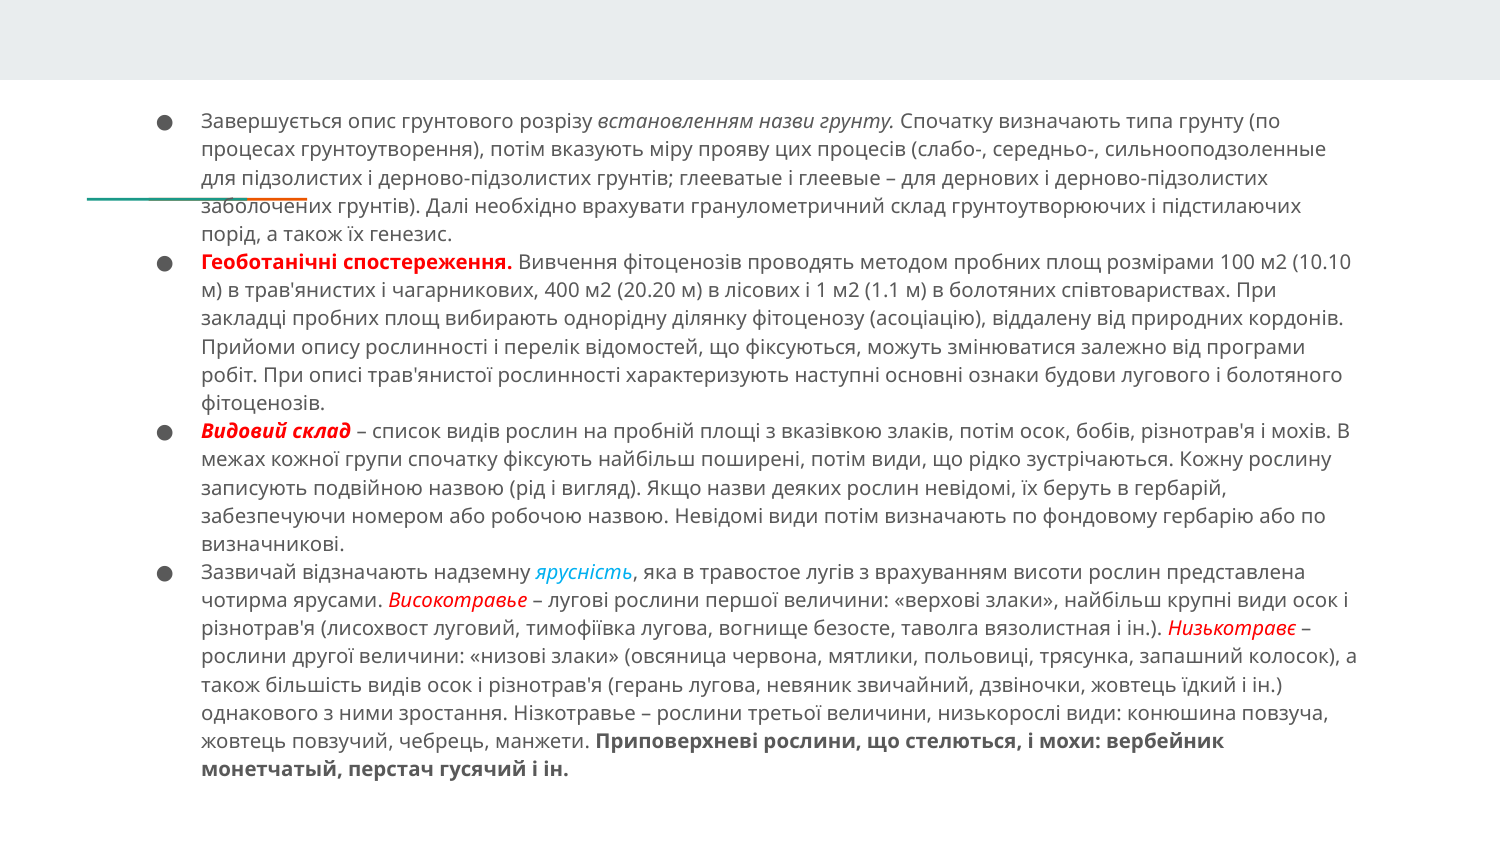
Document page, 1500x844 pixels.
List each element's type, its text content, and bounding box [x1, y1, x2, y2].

list Завершується опис грунтового розрізу встановленням назви грунту. Спочатку визначають типа грунту (по процесах грунтоутворення), потім вказують міру прояву цих процесів (слабо-, середньо-, сильнооподзоленные для підзолистих і дерново-підзолистих грунтів; глееватые і глеевые – для дернових і дерново-підзолистих заболочених грунтів). Далі необхідно врахувати гранулометричний склад грунтоутворюючих і підстилаючих порід, а також їх генезис. Геоботанічні спостереження. Вивчення фітоценозів проводять методом пробних площ розмірами 100 м2 (10.10 м) в трав'янистих і чагарникових, 400 м2 (20.20 м) в лісових і 1 м2 (1.1 м) в болотяних співтовариствах. При закладці пробних площ вибирають однорідну ділянку фітоценозу (асоціацію), віддалену від природних кордонів. Прийоми опису рослинності і перелік відомостей, що фіксуються, можуть змінюватися залежно від програми робіт. При описі трав'янистої рослинності характеризують наступні основні ознаки будови лугового і болотяного фітоценозів. Видовий склад – список видів рослин на пробній площі з вказівкою злаків, потім осок, бобів, різнотрав'я і мохів. В межах кожної групи спочатку фіксують найбільш поширені, потім види, що рідко зустрічаються. Кожну рослину записують подвійною назвою (рід і вигляд). Якщо назви деяких рослин невідомі, їх беруть в гербарій, забезпечуючи номером або робочою назвою. Невідомі види потім визначають по фондовому гербарію або по визначникові. Зазвичай відзначають надземну ярусність, яка в травостое лугів з врахуванням висоти рослин представлена чотирма ярусами. Високотравье – лугові рослини першої величини: «верхові злаки», найбільш крупні види осок і різнотрав'я (лисохвост луговий, тимофіївка лугова, вогнище безосте, таволга вязолистная і ін.). Низькотравє – рослини другої величини: «низові злаки» (овсяница червона, мятлики, польовиці, трясунка, запашний колосок), а також більшість видів осок і різнотрав'я (герань лугова, невяник звичайний, дзвіночки, жовтець їдкий і ін.) однакового з ними зростання. Нізкотравье – рослини третьої величини, низькорослі види: конюшина повзуча, жовтець повзучий, чебрець, манжети. Приповерхневі рослини, що стелються, і мохи: вербейник монетчатый, перстач гусячий і ін. [119, 89, 1381, 797]
